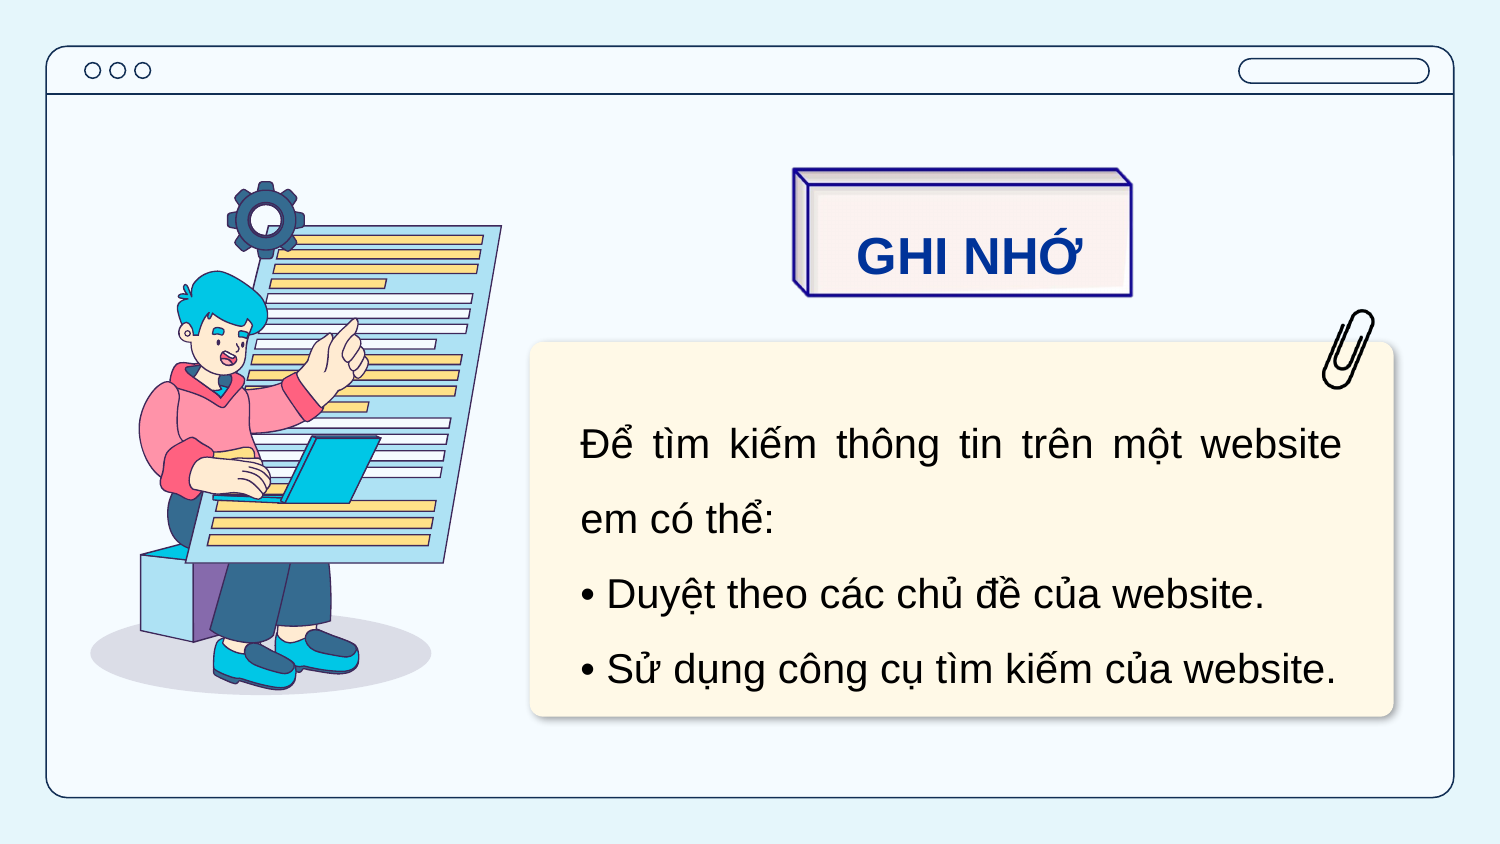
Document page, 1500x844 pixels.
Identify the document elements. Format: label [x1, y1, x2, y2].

text_box [529, 305, 1394, 718]
text_box [90, 180, 503, 696]
text_box [747, 4, 1176, 460]
